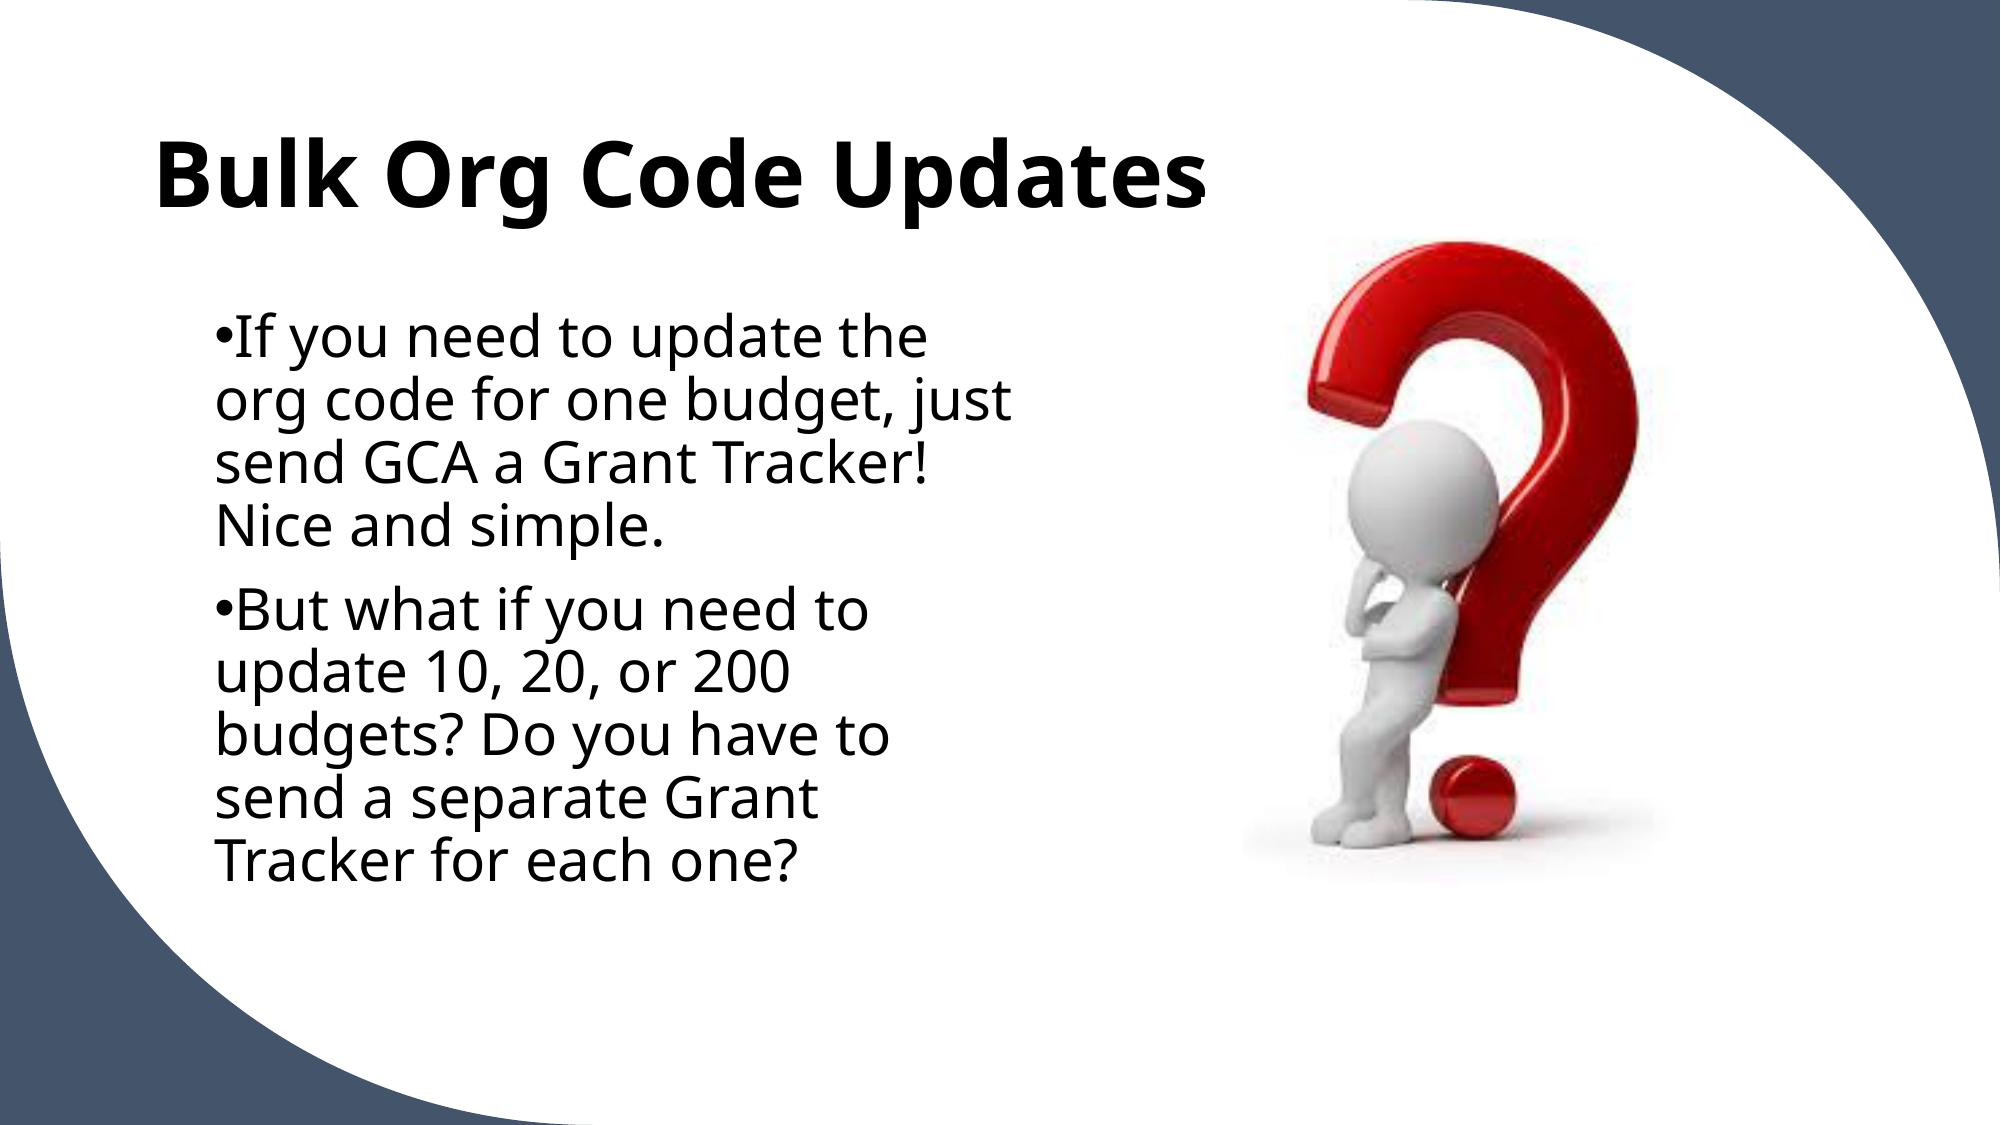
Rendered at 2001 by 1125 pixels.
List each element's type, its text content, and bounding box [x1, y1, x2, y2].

list If you need to update the org code for one budget, just send GCA a Grant Tracker! Nice and simple. But what if you need to update 10, 20, or 200 budgets? Do you have to send a separate Grant Tracker for each one? [199, 299, 1050, 1014]
title Bulk Org Code Updates [137, 69, 1863, 235]
picture [1201, 197, 1699, 928]
